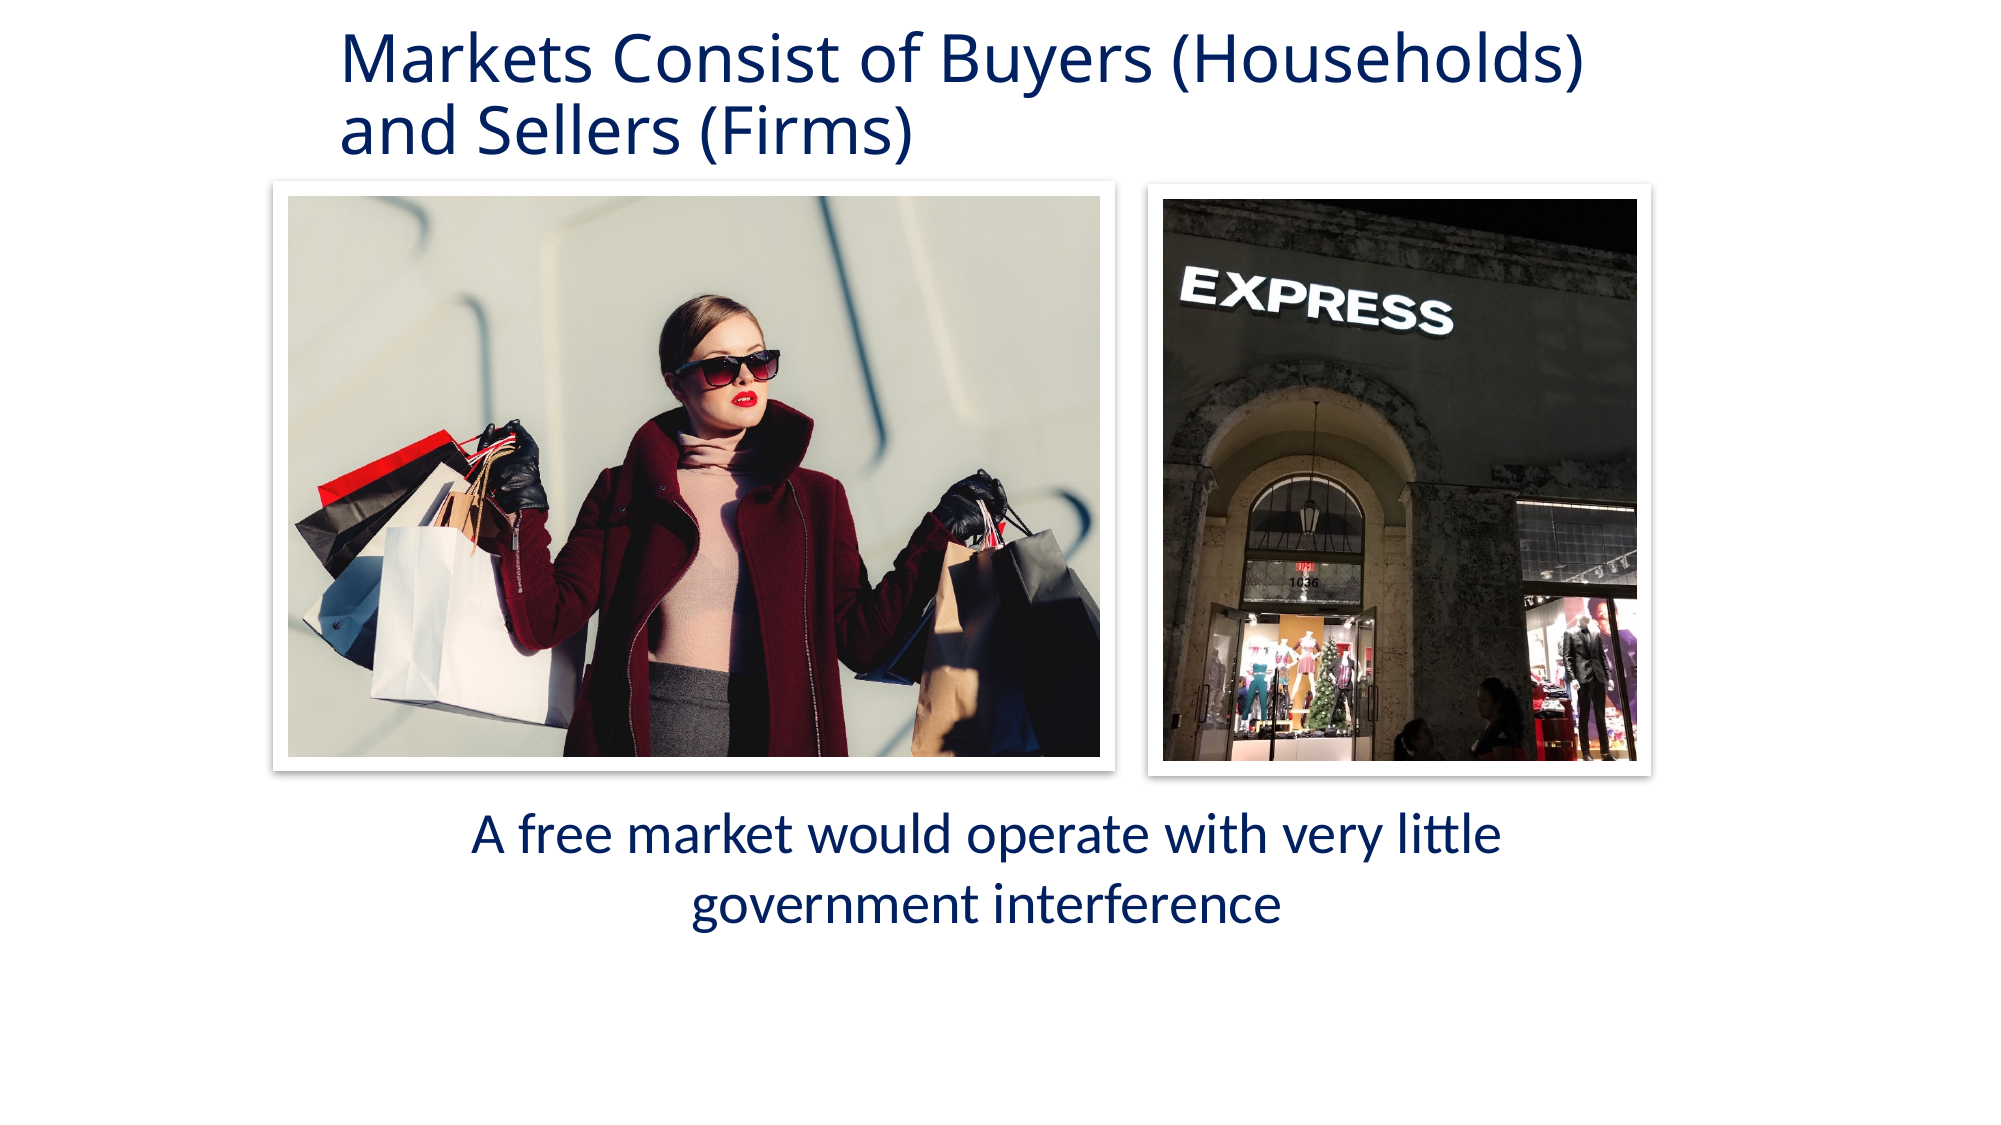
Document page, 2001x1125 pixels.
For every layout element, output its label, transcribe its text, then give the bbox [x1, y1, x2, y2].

text_box A free market would operate with very little government interference [337, 787, 1637, 943]
title Markets Consist of Buyers (Households) and Sellers (Firms) [324, 2, 1675, 191]
picture [287, 195, 1100, 757]
picture [1162, 198, 1637, 762]
